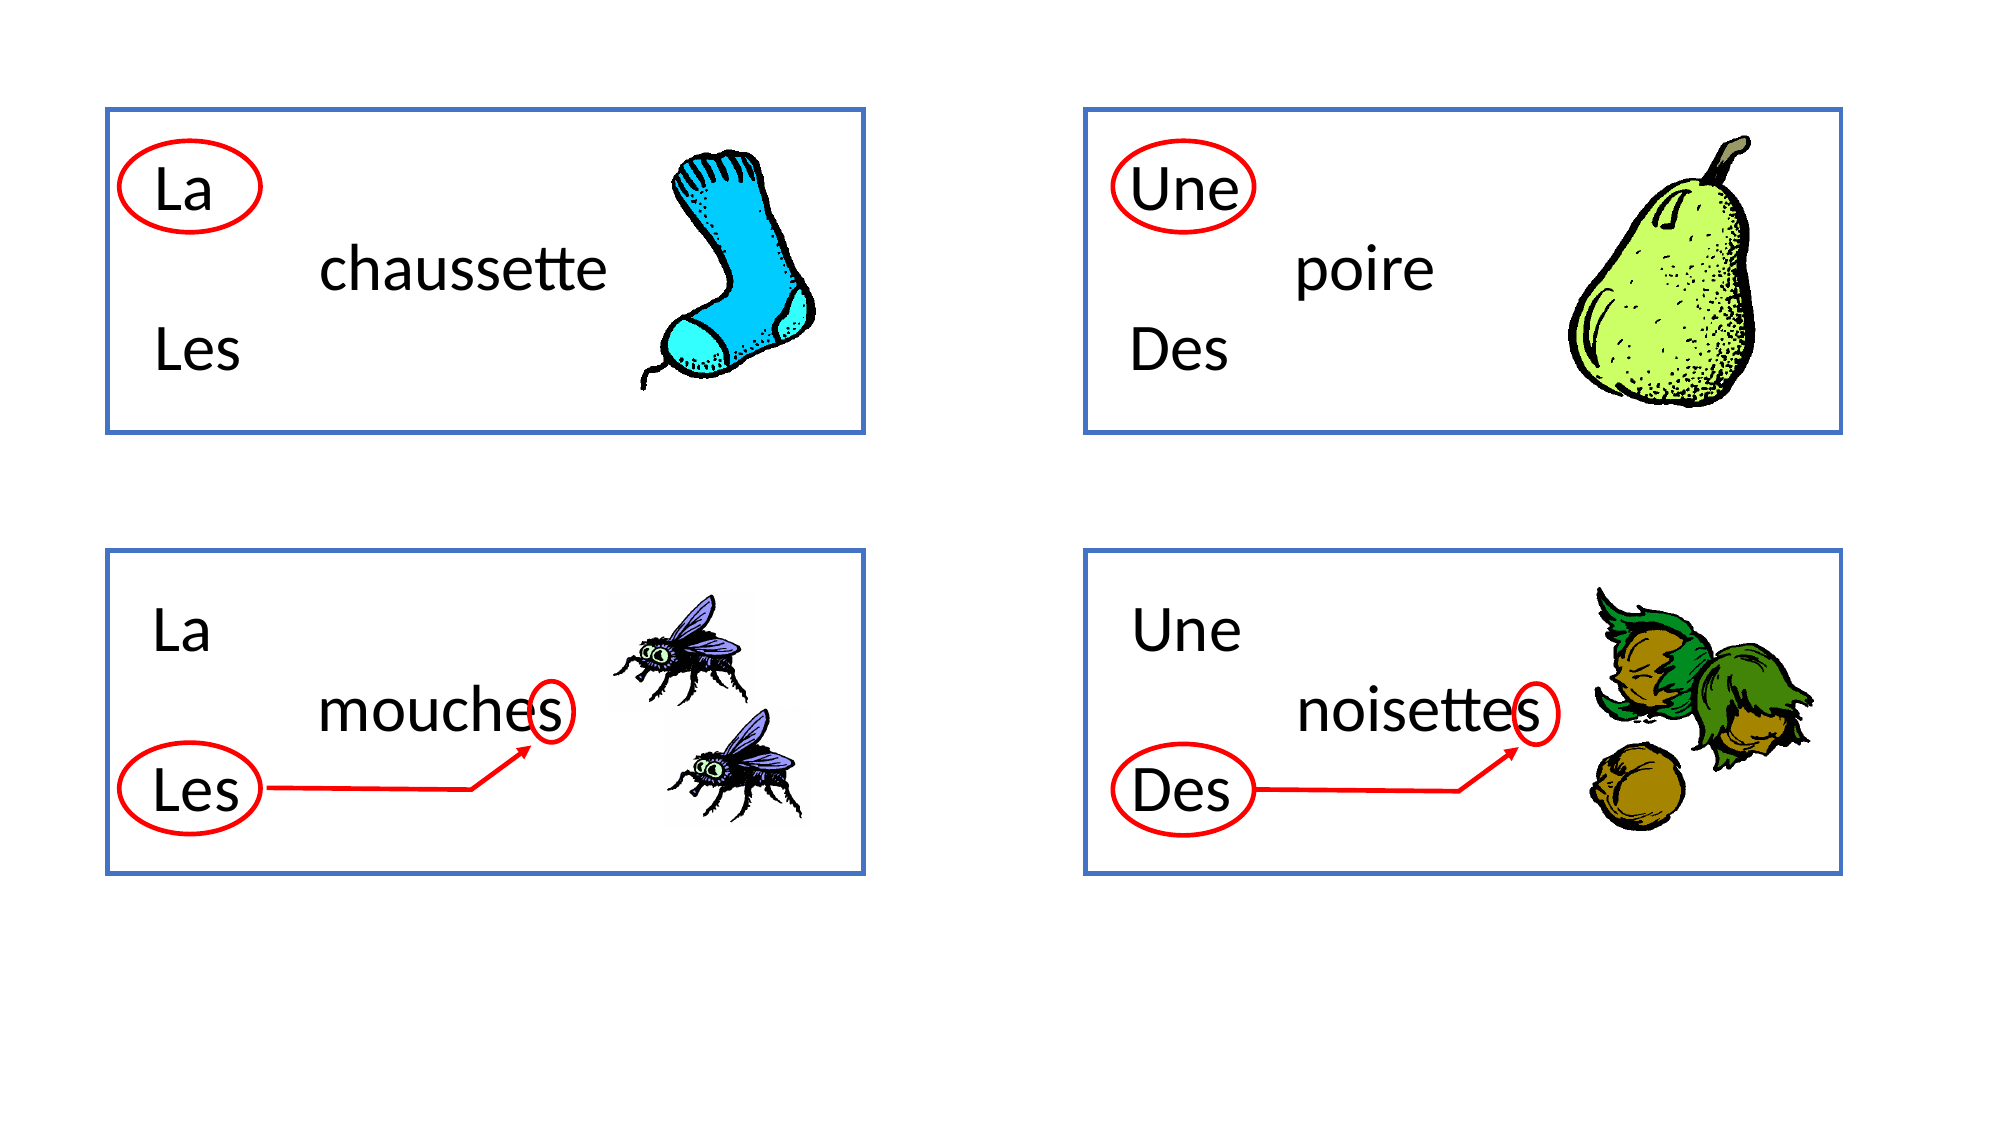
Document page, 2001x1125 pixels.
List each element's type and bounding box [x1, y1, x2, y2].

text_box [1254, 747, 1519, 793]
text_box [118, 139, 262, 234]
text_box [107, 549, 865, 875]
text_box [528, 680, 575, 744]
text_box [1111, 139, 1256, 234]
picture [1552, 130, 1776, 412]
picture [1575, 579, 1822, 837]
text_box [1512, 682, 1560, 746]
text_box [1084, 108, 1842, 434]
text_box [1111, 742, 1256, 837]
text_box [118, 741, 262, 836]
text_box [1084, 549, 1842, 875]
text_box [107, 108, 865, 434]
text_box [266, 745, 532, 791]
picture [628, 142, 822, 400]
picture [609, 591, 810, 827]
